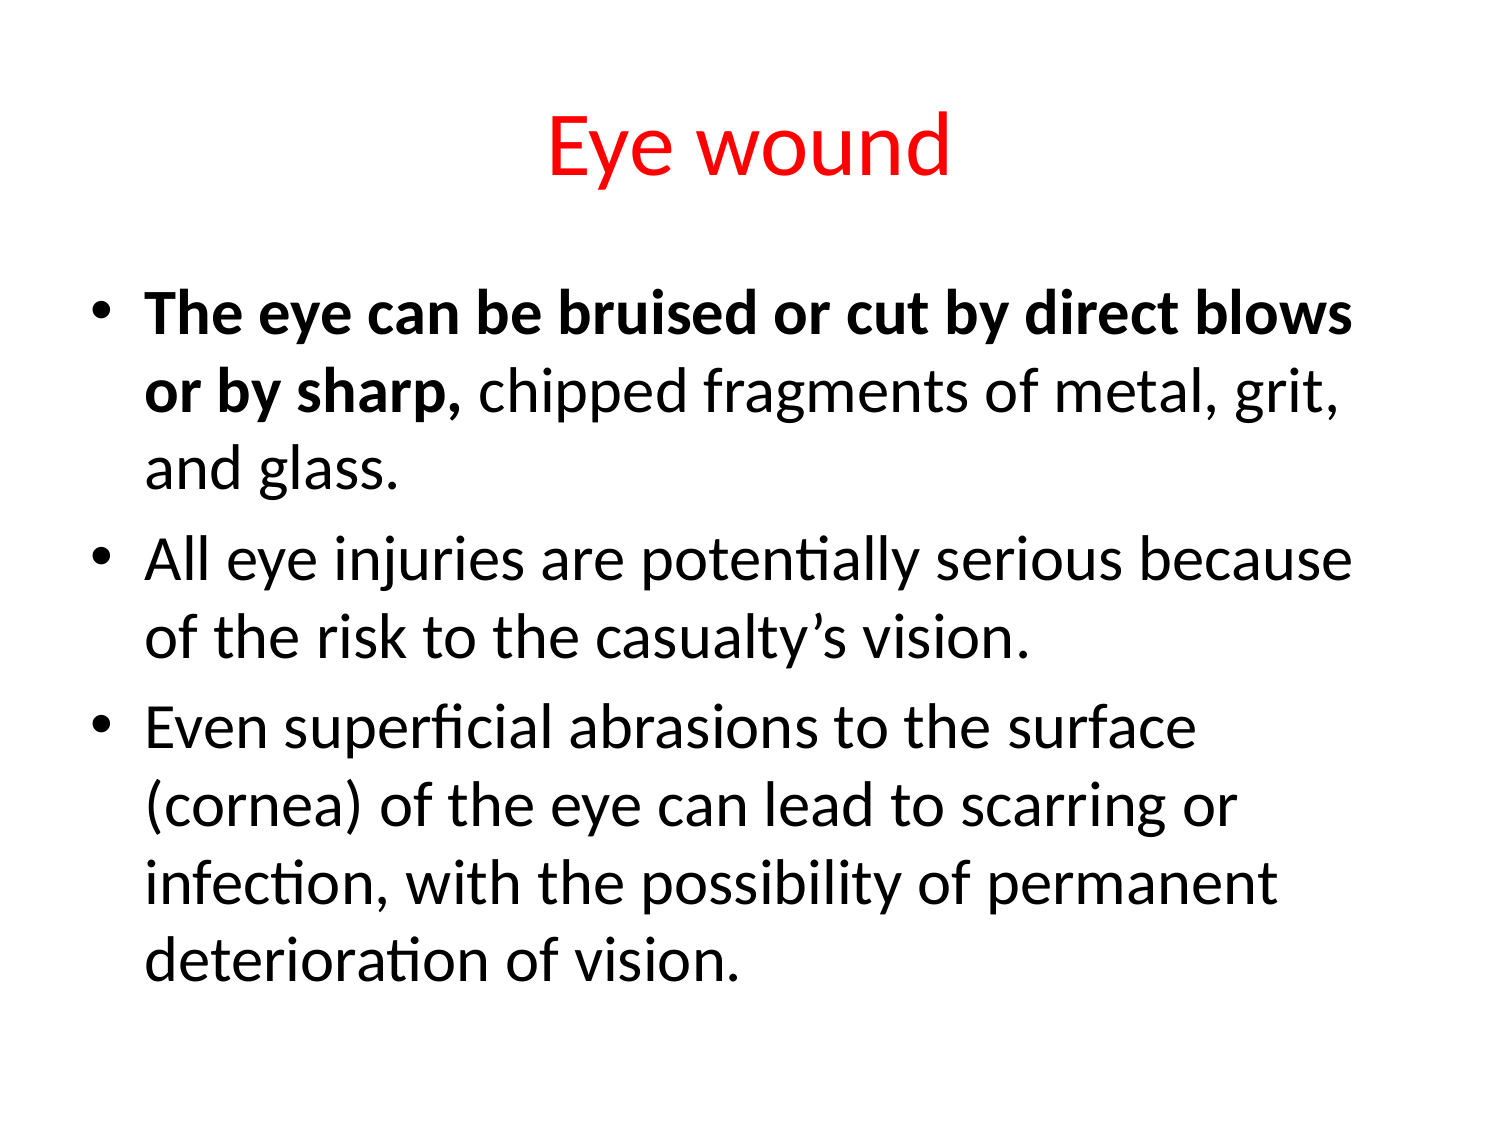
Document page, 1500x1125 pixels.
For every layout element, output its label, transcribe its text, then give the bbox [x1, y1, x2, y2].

title Eye wound [75, 45, 1425, 233]
list The eye can be bruised or cut by direct blows or by sharp, chipped fragments of metal, grit, and glass. All eye injuries are potentially serious because of the risk to the casualty’s vision. Even superficial abrasions to the surface (cornea) of the eye can lead to scarring or infection, with the possibility of permanent deterioration of vision. [75, 262, 1425, 1005]
